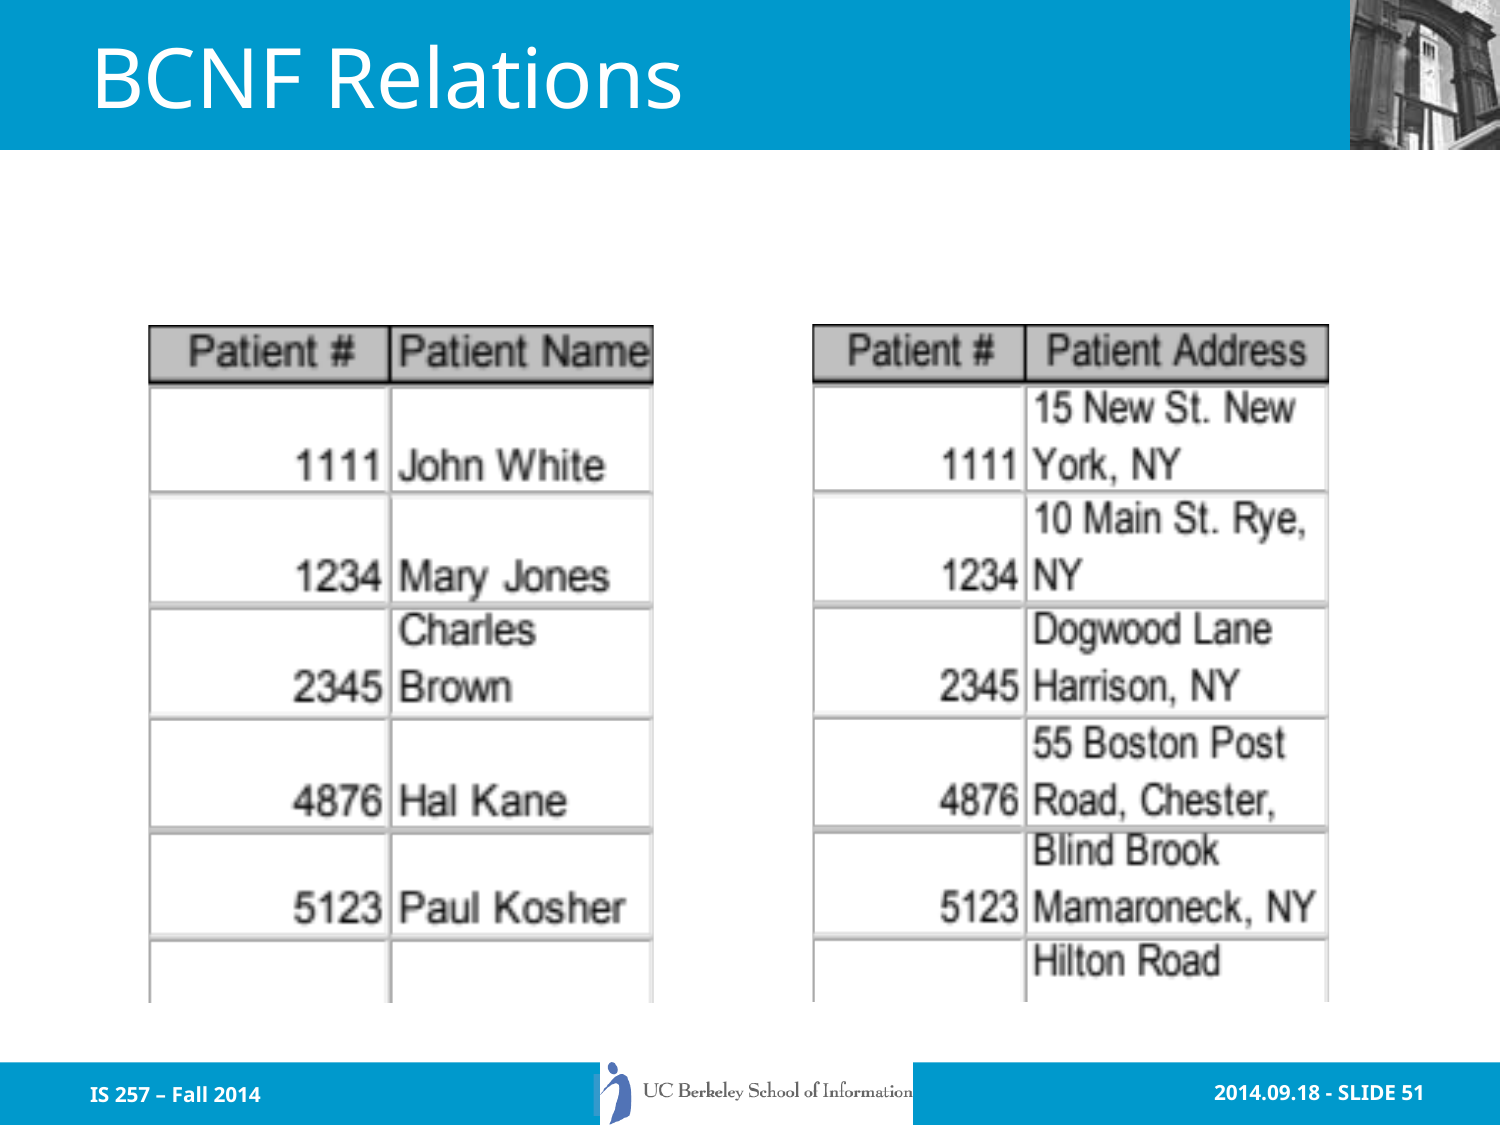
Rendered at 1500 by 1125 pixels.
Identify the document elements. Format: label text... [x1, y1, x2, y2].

picture [594, 1062, 912, 1125]
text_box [812, 324, 1330, 1003]
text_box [148, 325, 654, 1003]
slide_number IS 257 – Fall 2014 [75, 1062, 388, 1125]
picture [1351, 0, 1500, 150]
title BCNF Relations [75, 0, 1350, 150]
